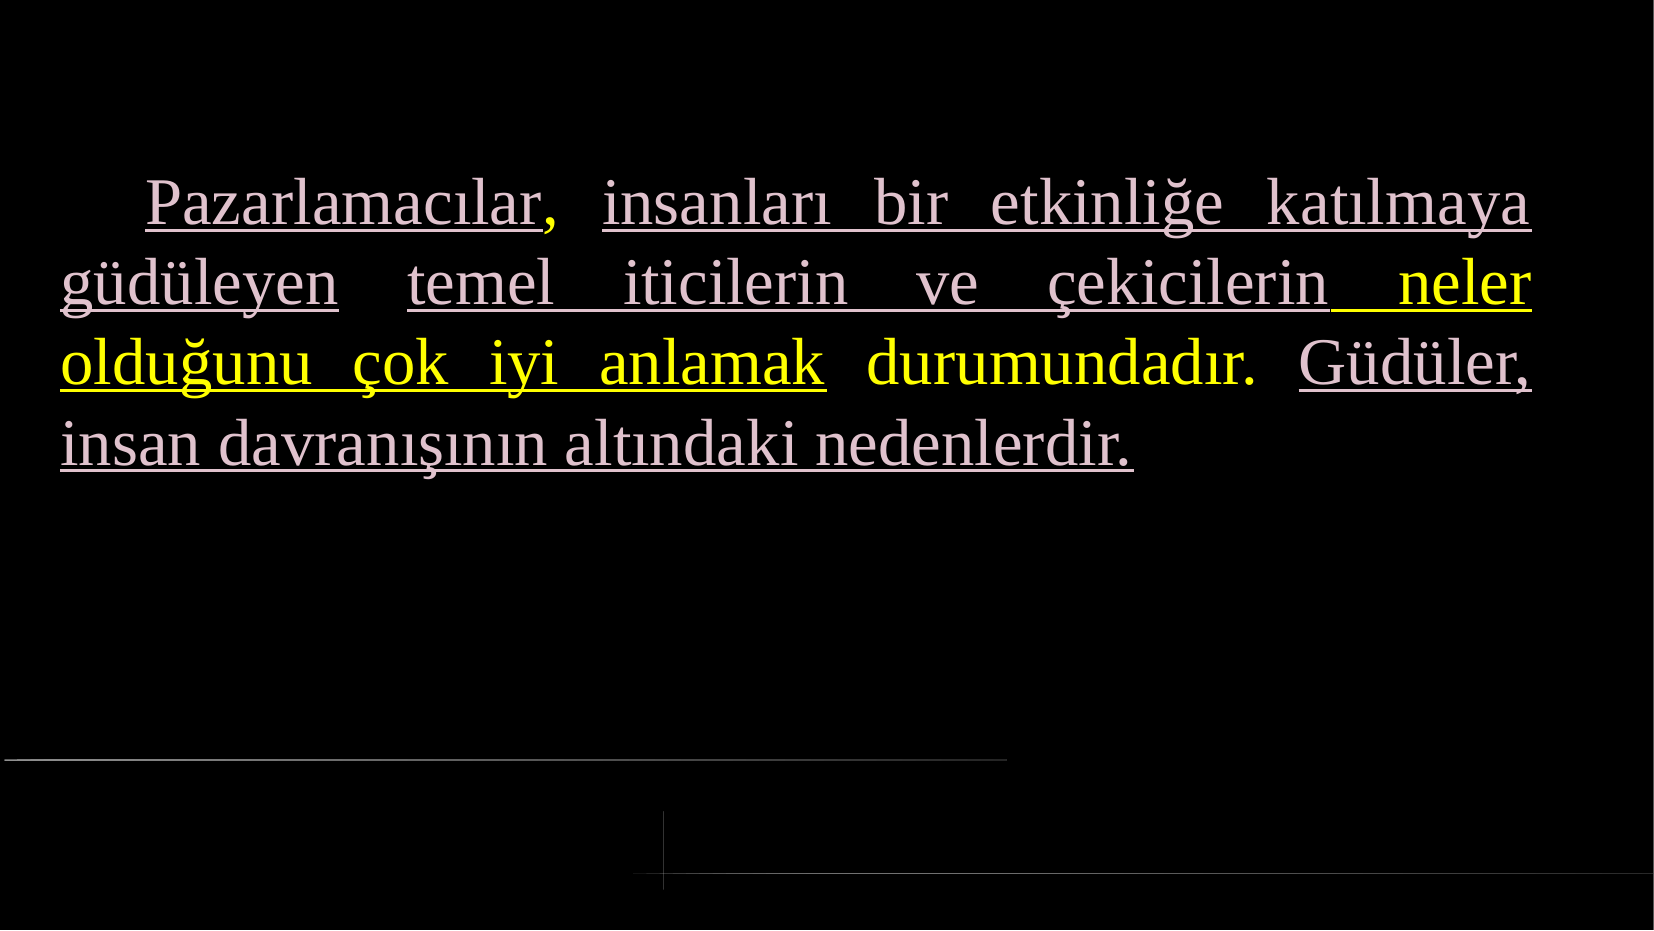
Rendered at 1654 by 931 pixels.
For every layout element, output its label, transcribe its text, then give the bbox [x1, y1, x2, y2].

list Pazarlamacılar, insanları bir etkinliğe katılmaya güdüleyen temel iticilerin ve çekicilerin neler olduğunu çok iyi anlamak durumundadır. Güdüler, insan davranışının altındaki nedenlerdir. [60, 48, 1532, 865]
